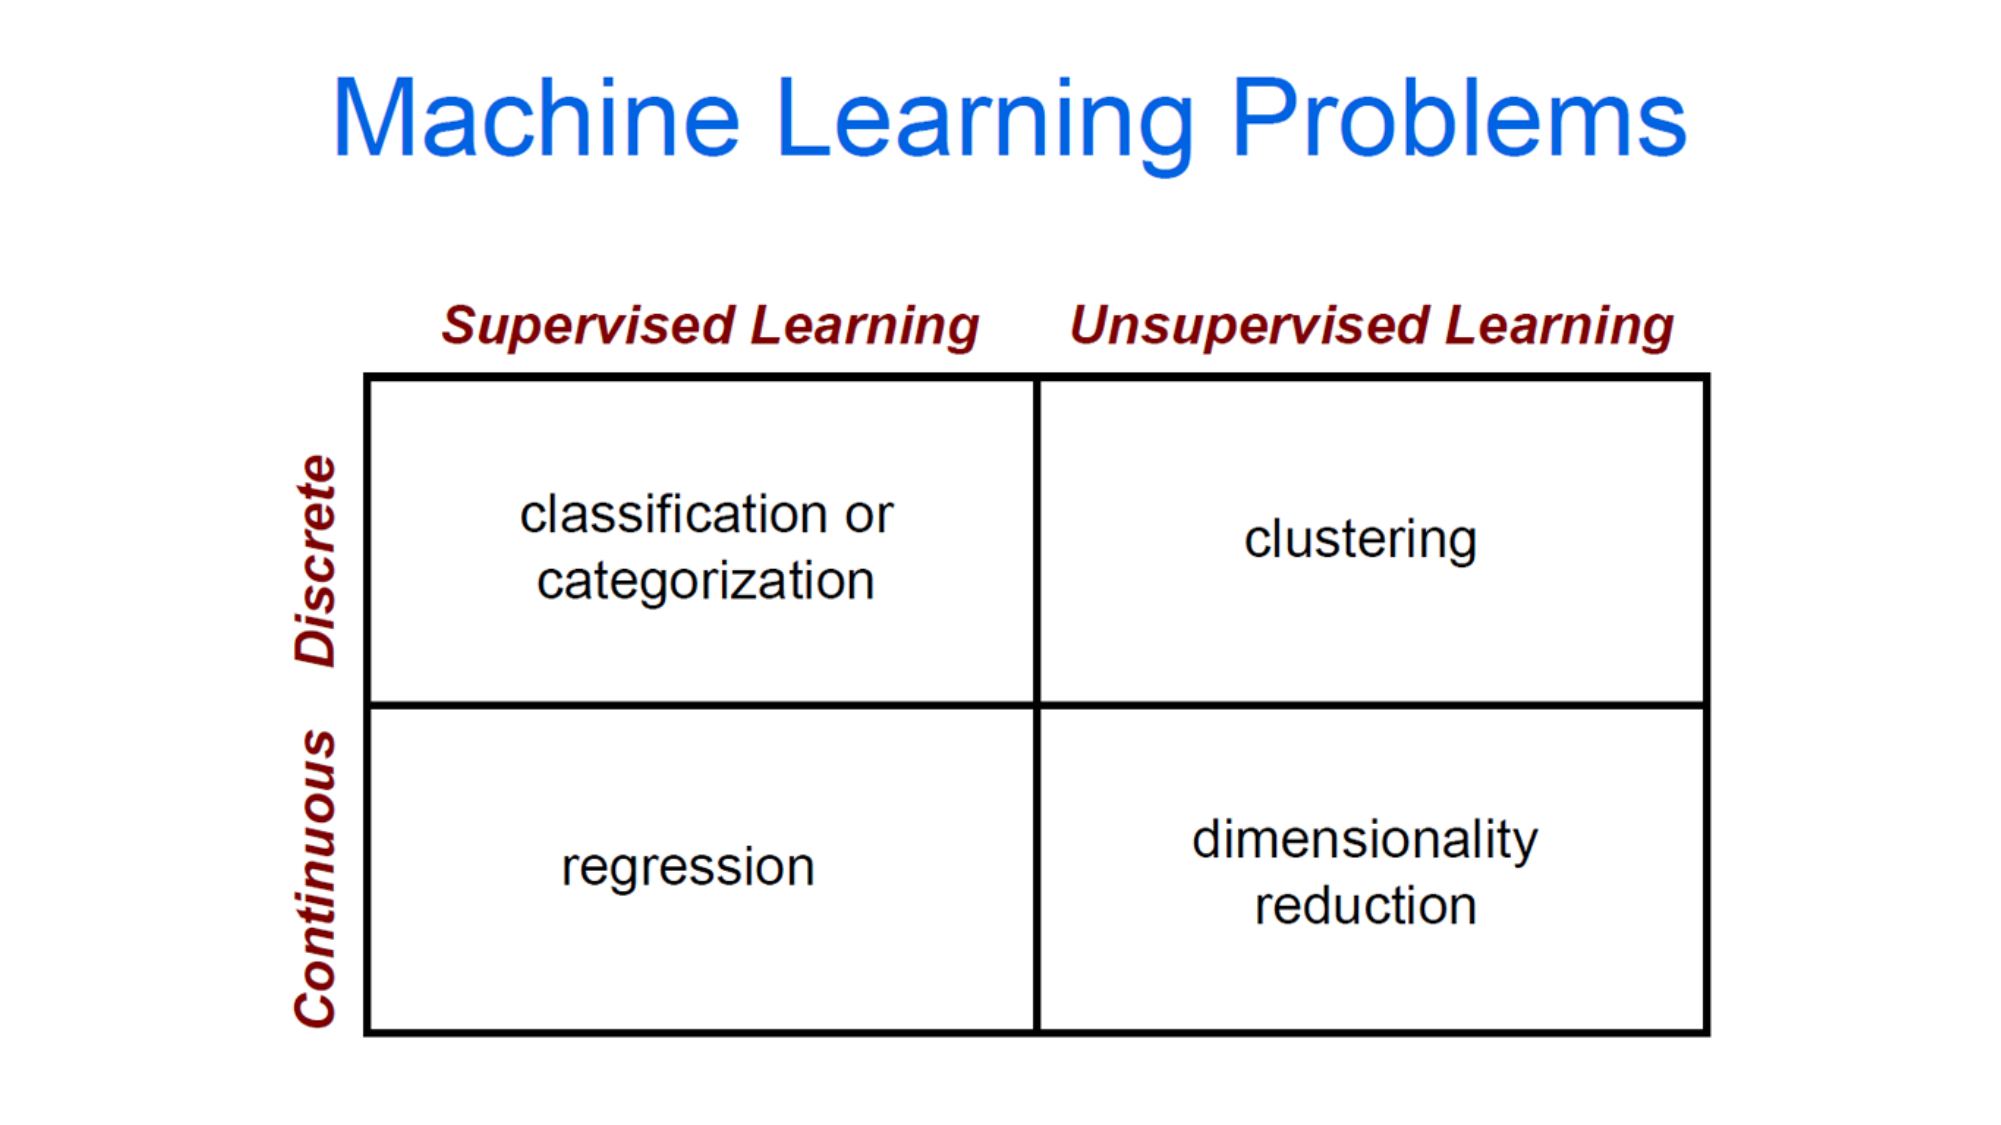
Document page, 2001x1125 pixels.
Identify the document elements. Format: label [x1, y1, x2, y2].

picture [249, 37, 1751, 1102]
